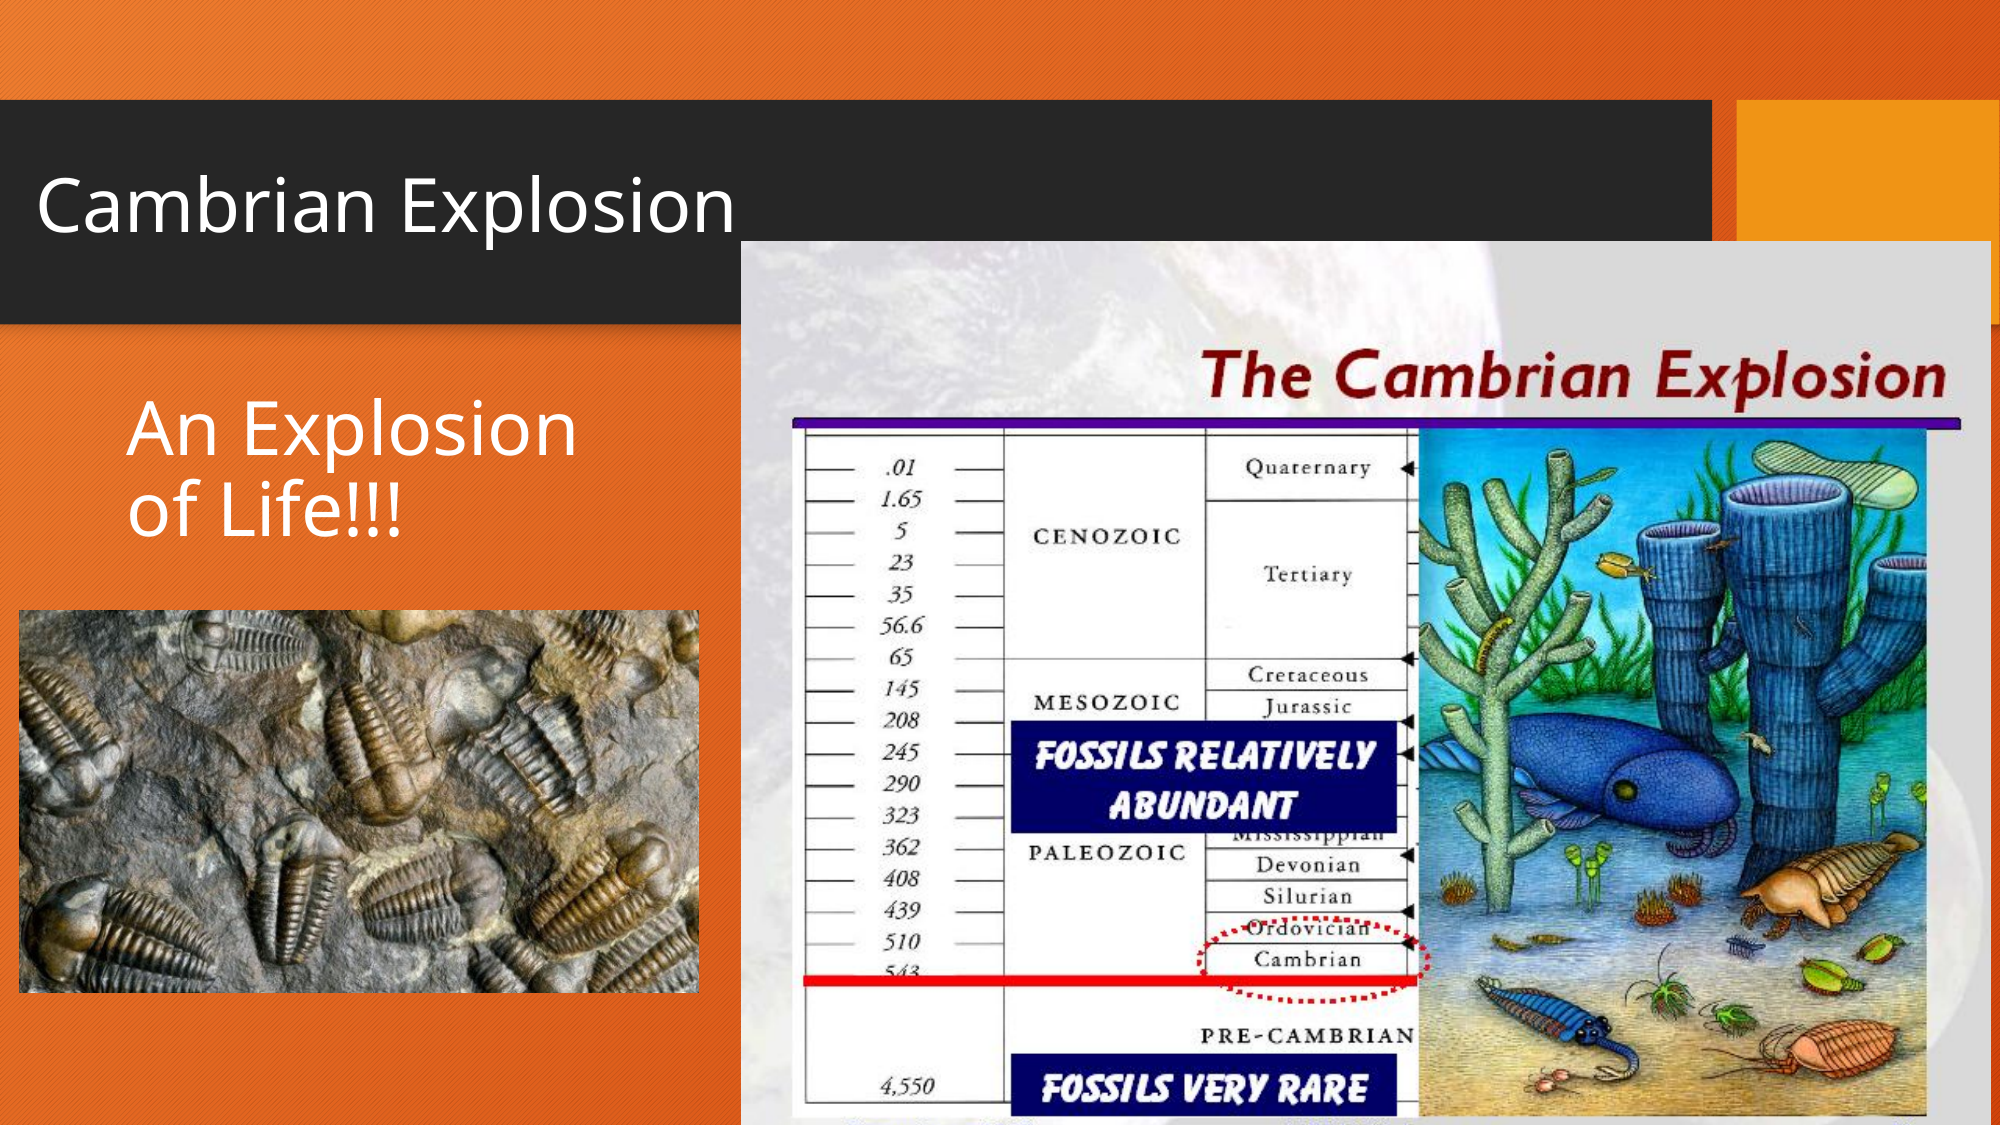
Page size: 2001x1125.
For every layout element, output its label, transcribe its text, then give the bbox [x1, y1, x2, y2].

list An Explosion of Life!!! [111, 383, 648, 610]
title Cambrian Explosion [19, 119, 1597, 297]
picture [19, 610, 699, 994]
picture [0, 240, 2000, 1125]
